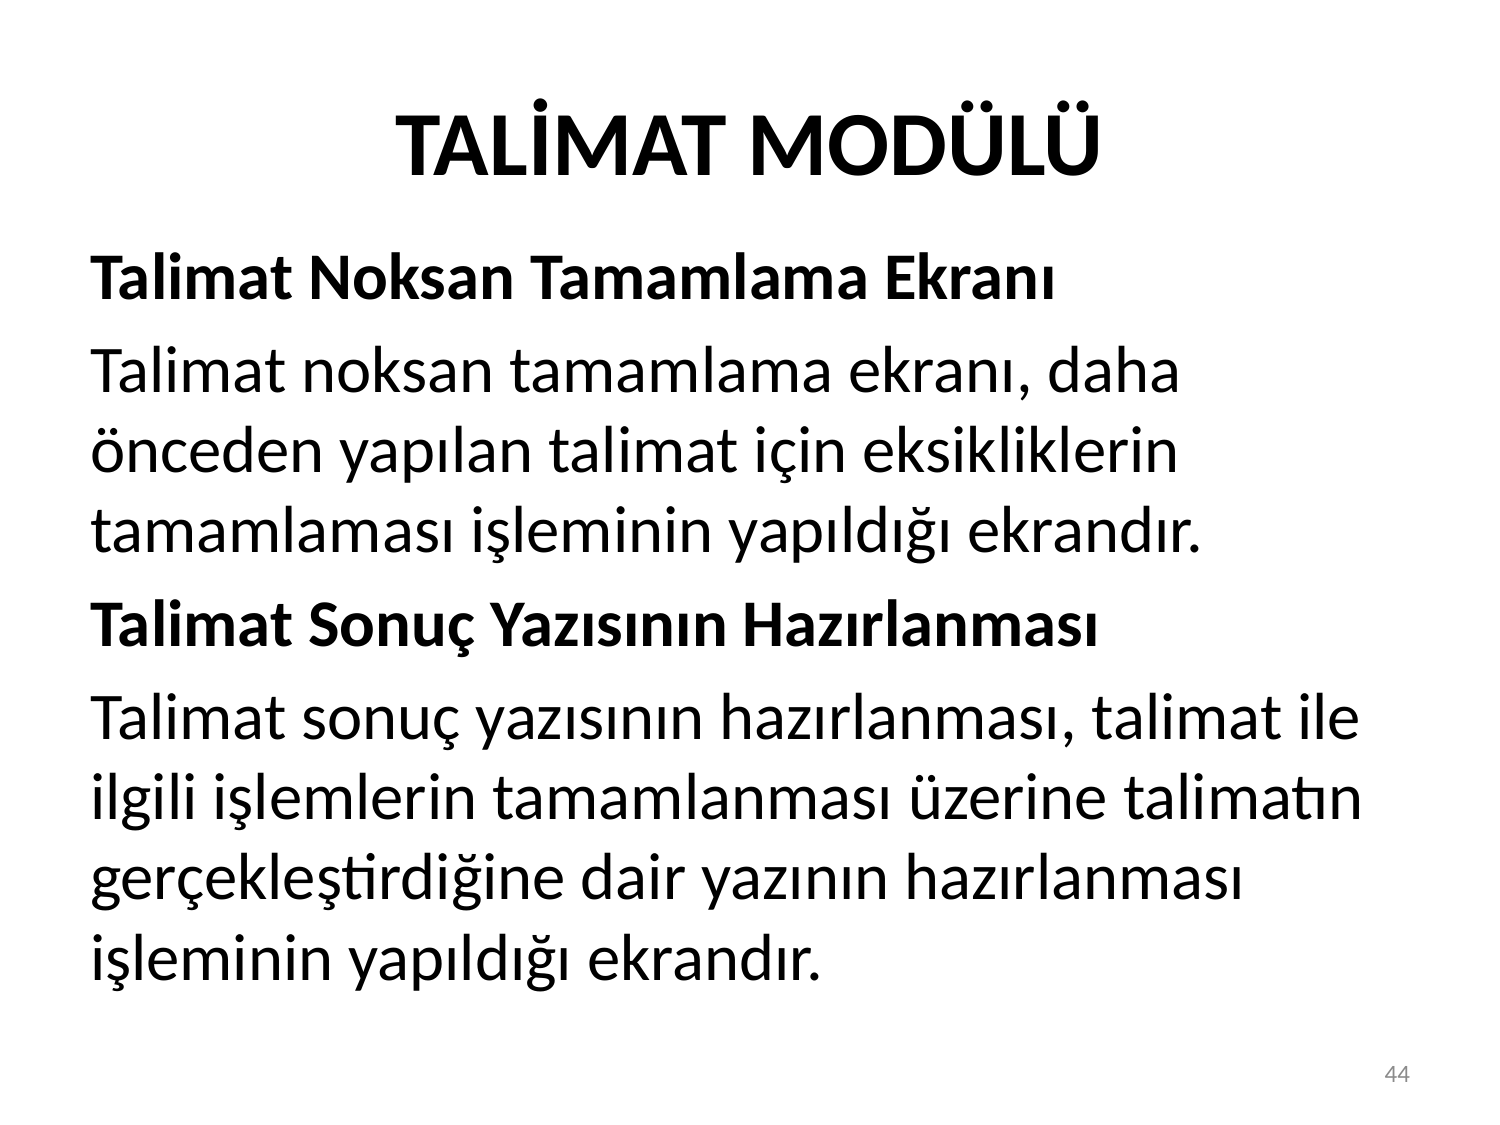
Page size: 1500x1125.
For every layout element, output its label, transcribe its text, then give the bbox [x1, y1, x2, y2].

title TALİMAT MODÜLÜ [75, 45, 1425, 224]
slide_number 44 [1074, 1042, 1425, 1103]
list Talimat Noksan Tamamlama Ekranı Talimat noksan tamamlama ekranı, daha önceden yapılan talimat için eksikliklerin tamamlaması işleminin yapıldığı ekrandır. Talimat Sonuç Yazısının Hazırlanması Talimat sonuç yazısının hazırlanması, talimat ile ilgili işlemlerin tamamlanması üzerine talimatın gerçekleştirdiğine dair yazının hazırlanması işleminin yapıldığı ekrandır. [75, 224, 1425, 1005]
